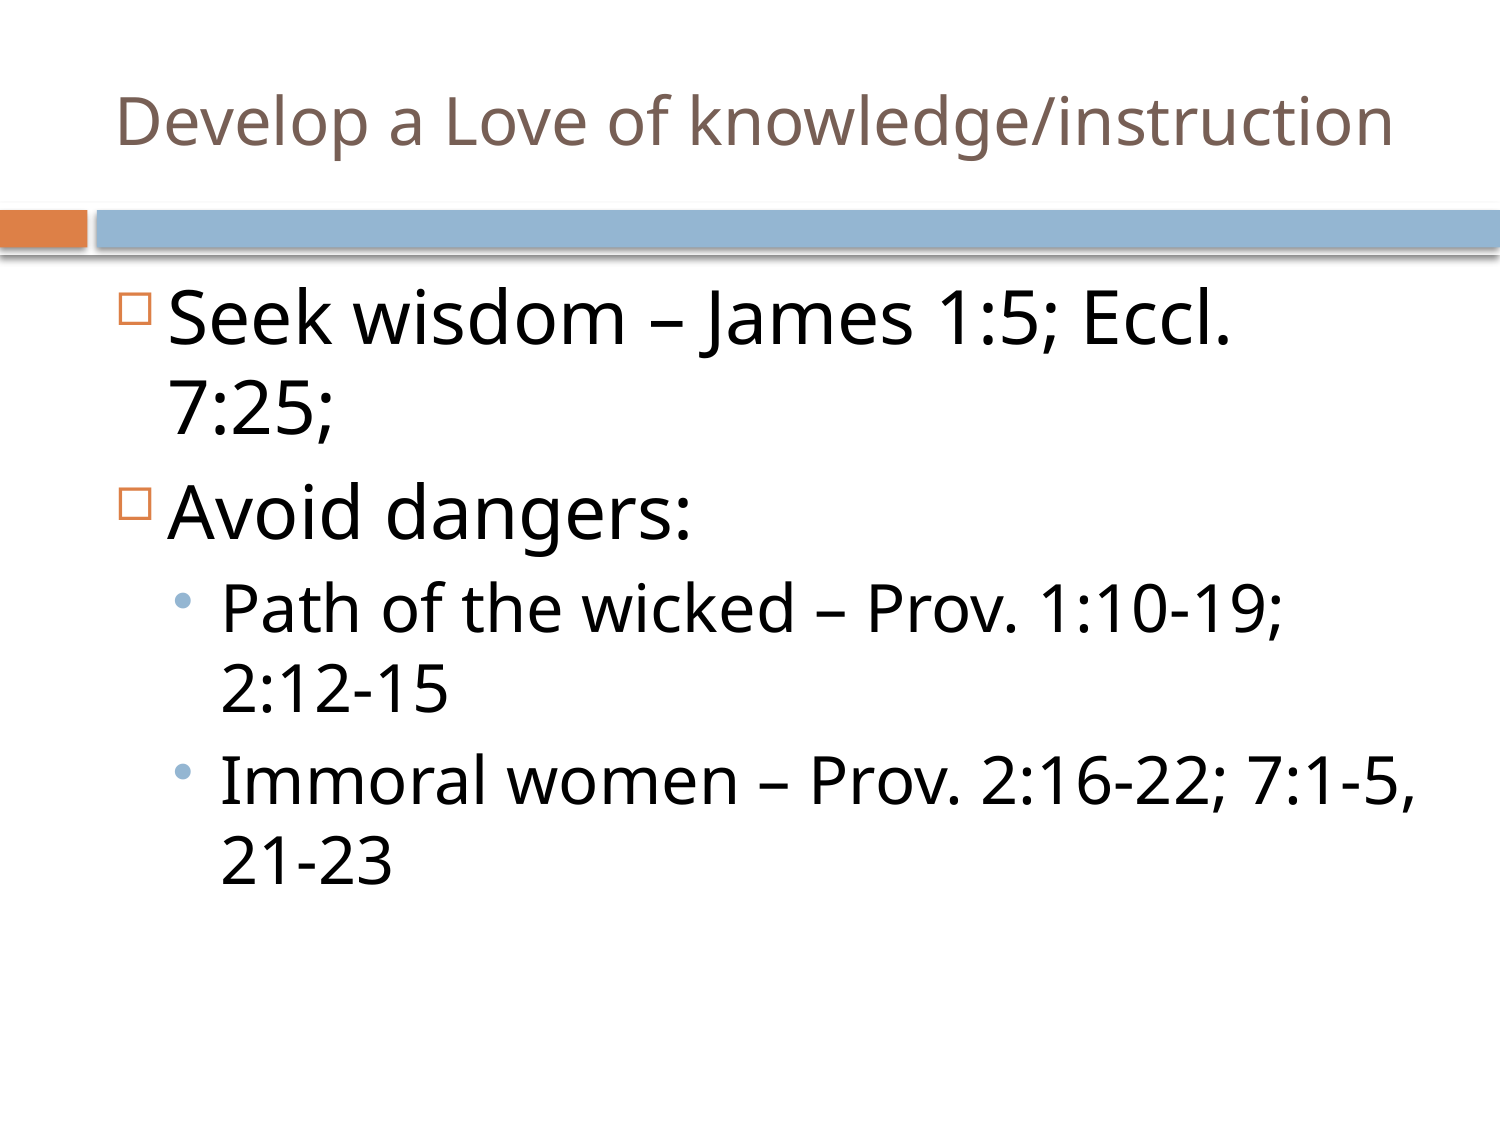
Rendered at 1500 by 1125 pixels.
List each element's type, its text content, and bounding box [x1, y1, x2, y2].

list Seek wisdom – James 1:5; Eccl. 7:25; Avoid dangers: Path of the wicked – Prov. 1:10-19; 2:12-15 Immoral women – Prov. 2:16-22; 7:1-5, 21-23 [100, 262, 1438, 1005]
title Develop a Love of knowledge/instruction [99, 37, 1438, 200]
